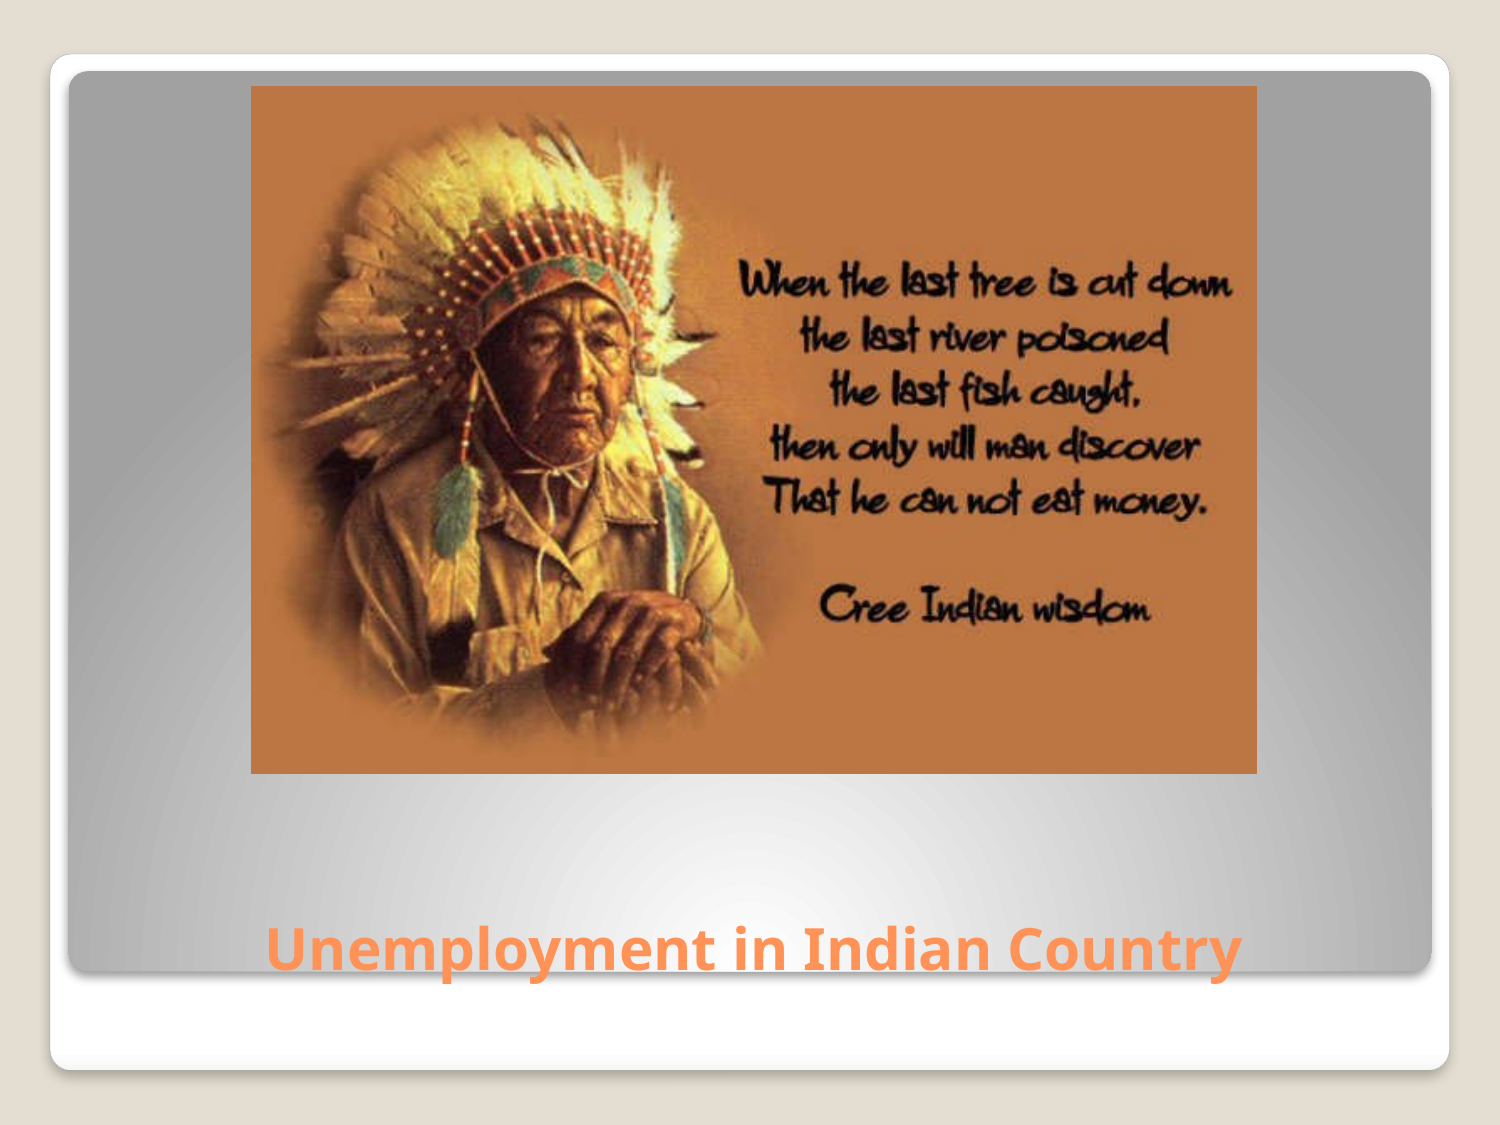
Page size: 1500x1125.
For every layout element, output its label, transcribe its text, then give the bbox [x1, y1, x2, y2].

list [250, 86, 1257, 775]
title Unemployment in Indian Country [82, 817, 1425, 990]
